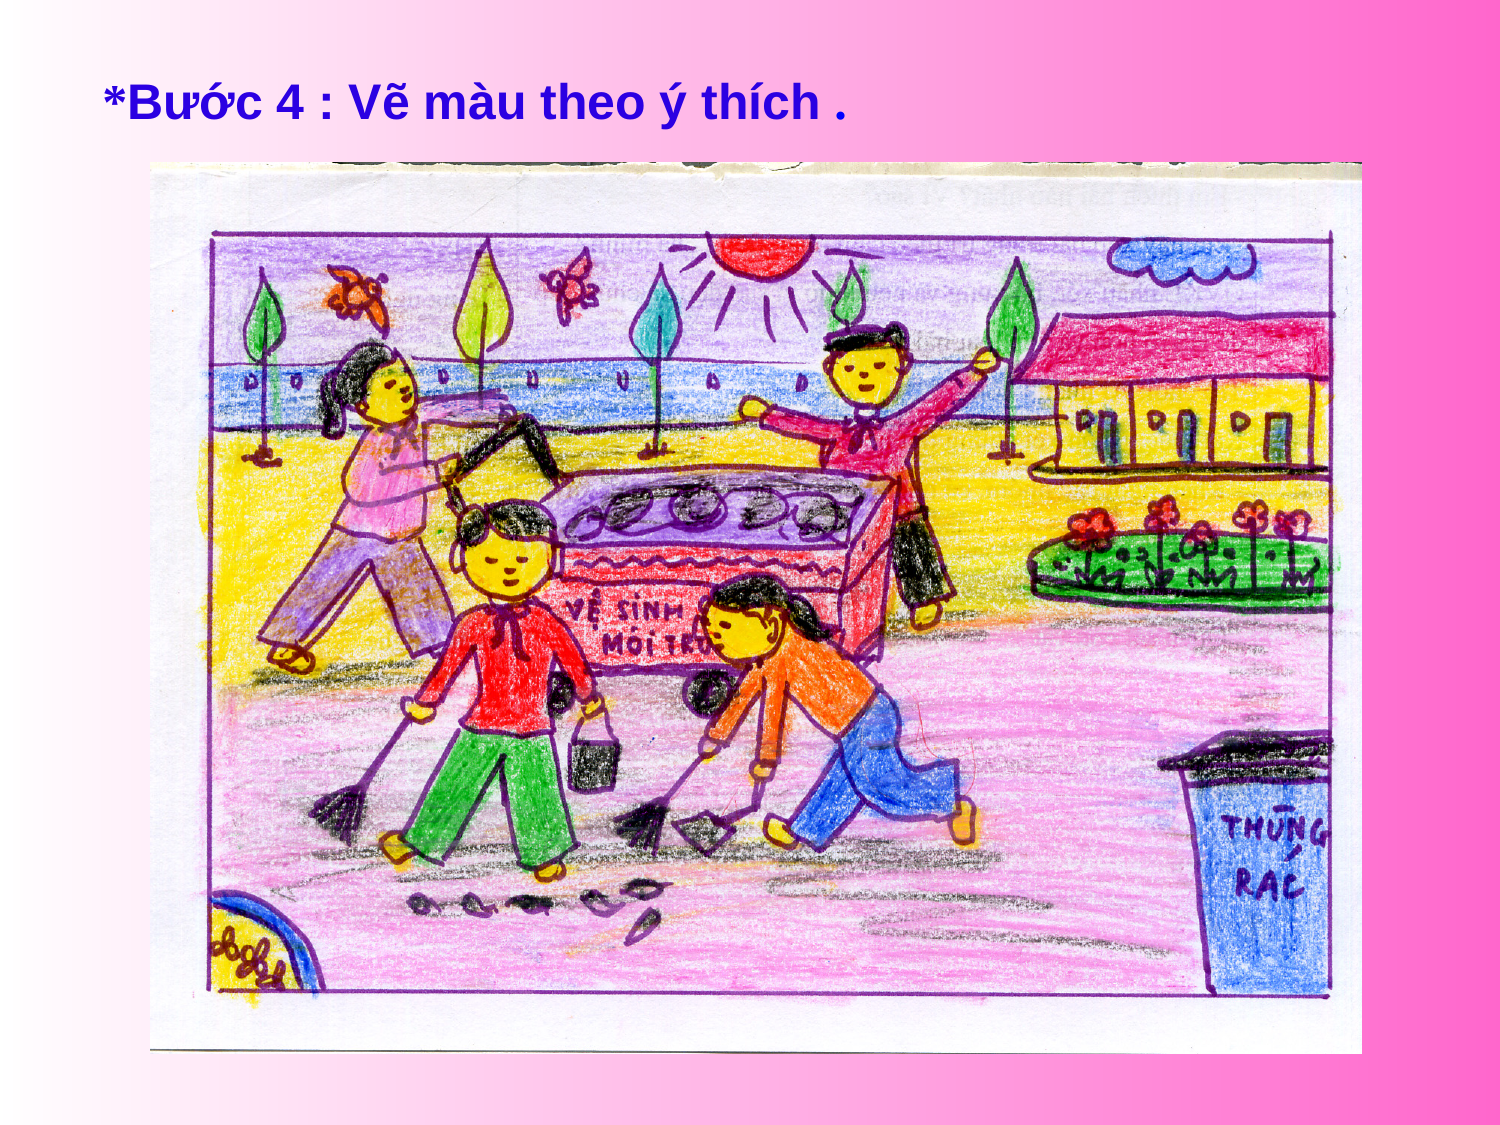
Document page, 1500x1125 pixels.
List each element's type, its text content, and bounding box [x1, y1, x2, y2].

picture [149, 162, 1362, 1054]
text_box *Bước 4 : Vẽ màu theo ý thích . [75, 62, 1463, 138]
